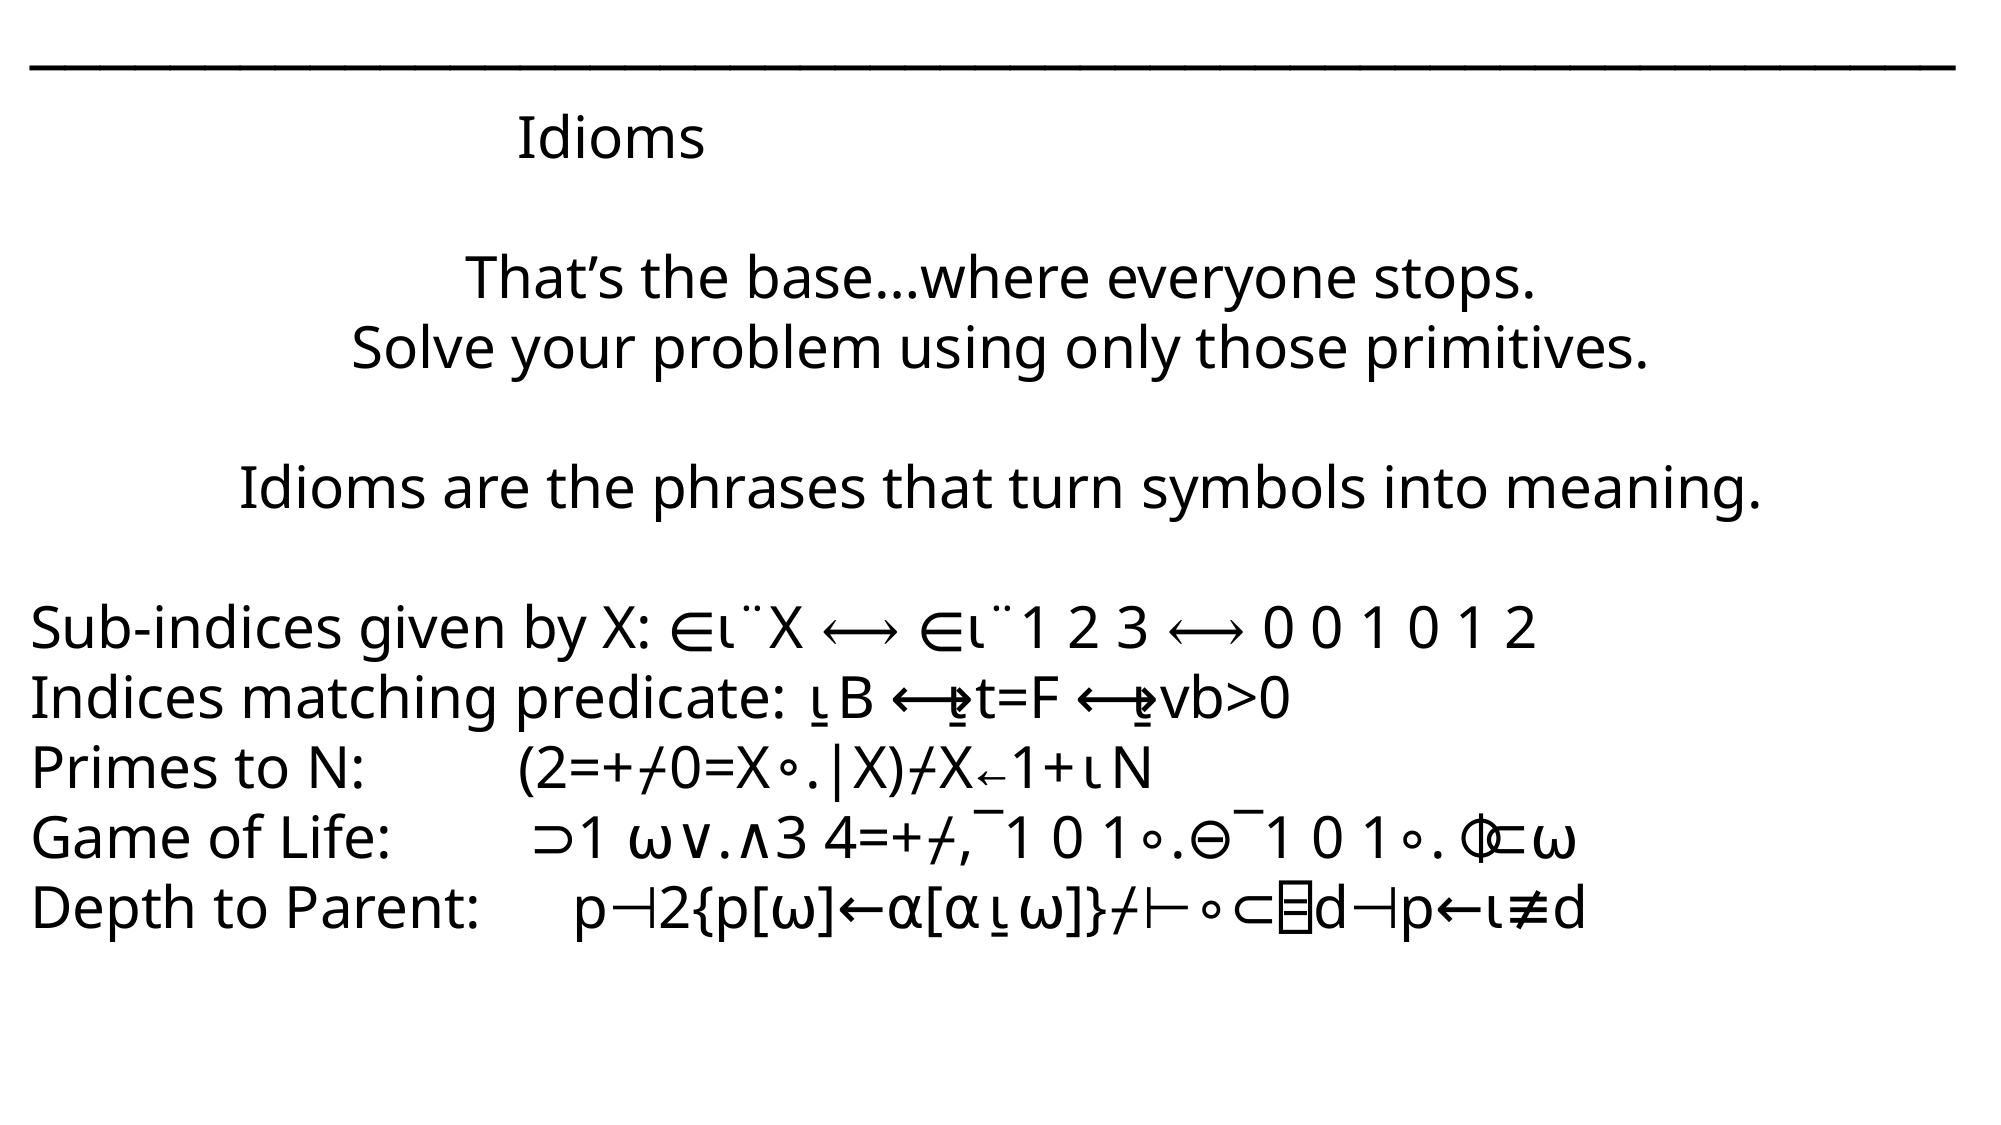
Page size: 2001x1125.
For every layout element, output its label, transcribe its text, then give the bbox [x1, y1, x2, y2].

list ───􀓢────􀓢─────􀓢─────􀓢─────􀓢─────􀓥─────􀓢─────􀓢─────􀓢─────􀓢─────􀓢─── Idioms That’s the base…where everyone stops. Solve your problem using only those primitives. Idioms are the phrases that turn symbols into meaning. Sub-indices given by X: ∊⍳¨X ⟷ ∊⍳¨1 2 3 ⟷ 0 0 1 0 1 2 Indices matching predicate: ⍸B ⟷ ⍸t=F ⟷ ⍸vb>0 Primes to N: (2=+⌿0=X∘.|X)⌿X←1+⍳N Game of Life: ⊃1 ⍵∨.∧3 4=+⌿,¯1 0 1∘.⊖¯1 0 1∘.⌽⊂⍵ Depth to Parent: p⊣2{p[⍵]←⍺[⍺⍸⍵]}⌿⊢∘⊂⌸d⊣p←⍳≢d [30, 29, 1973, 1020]
